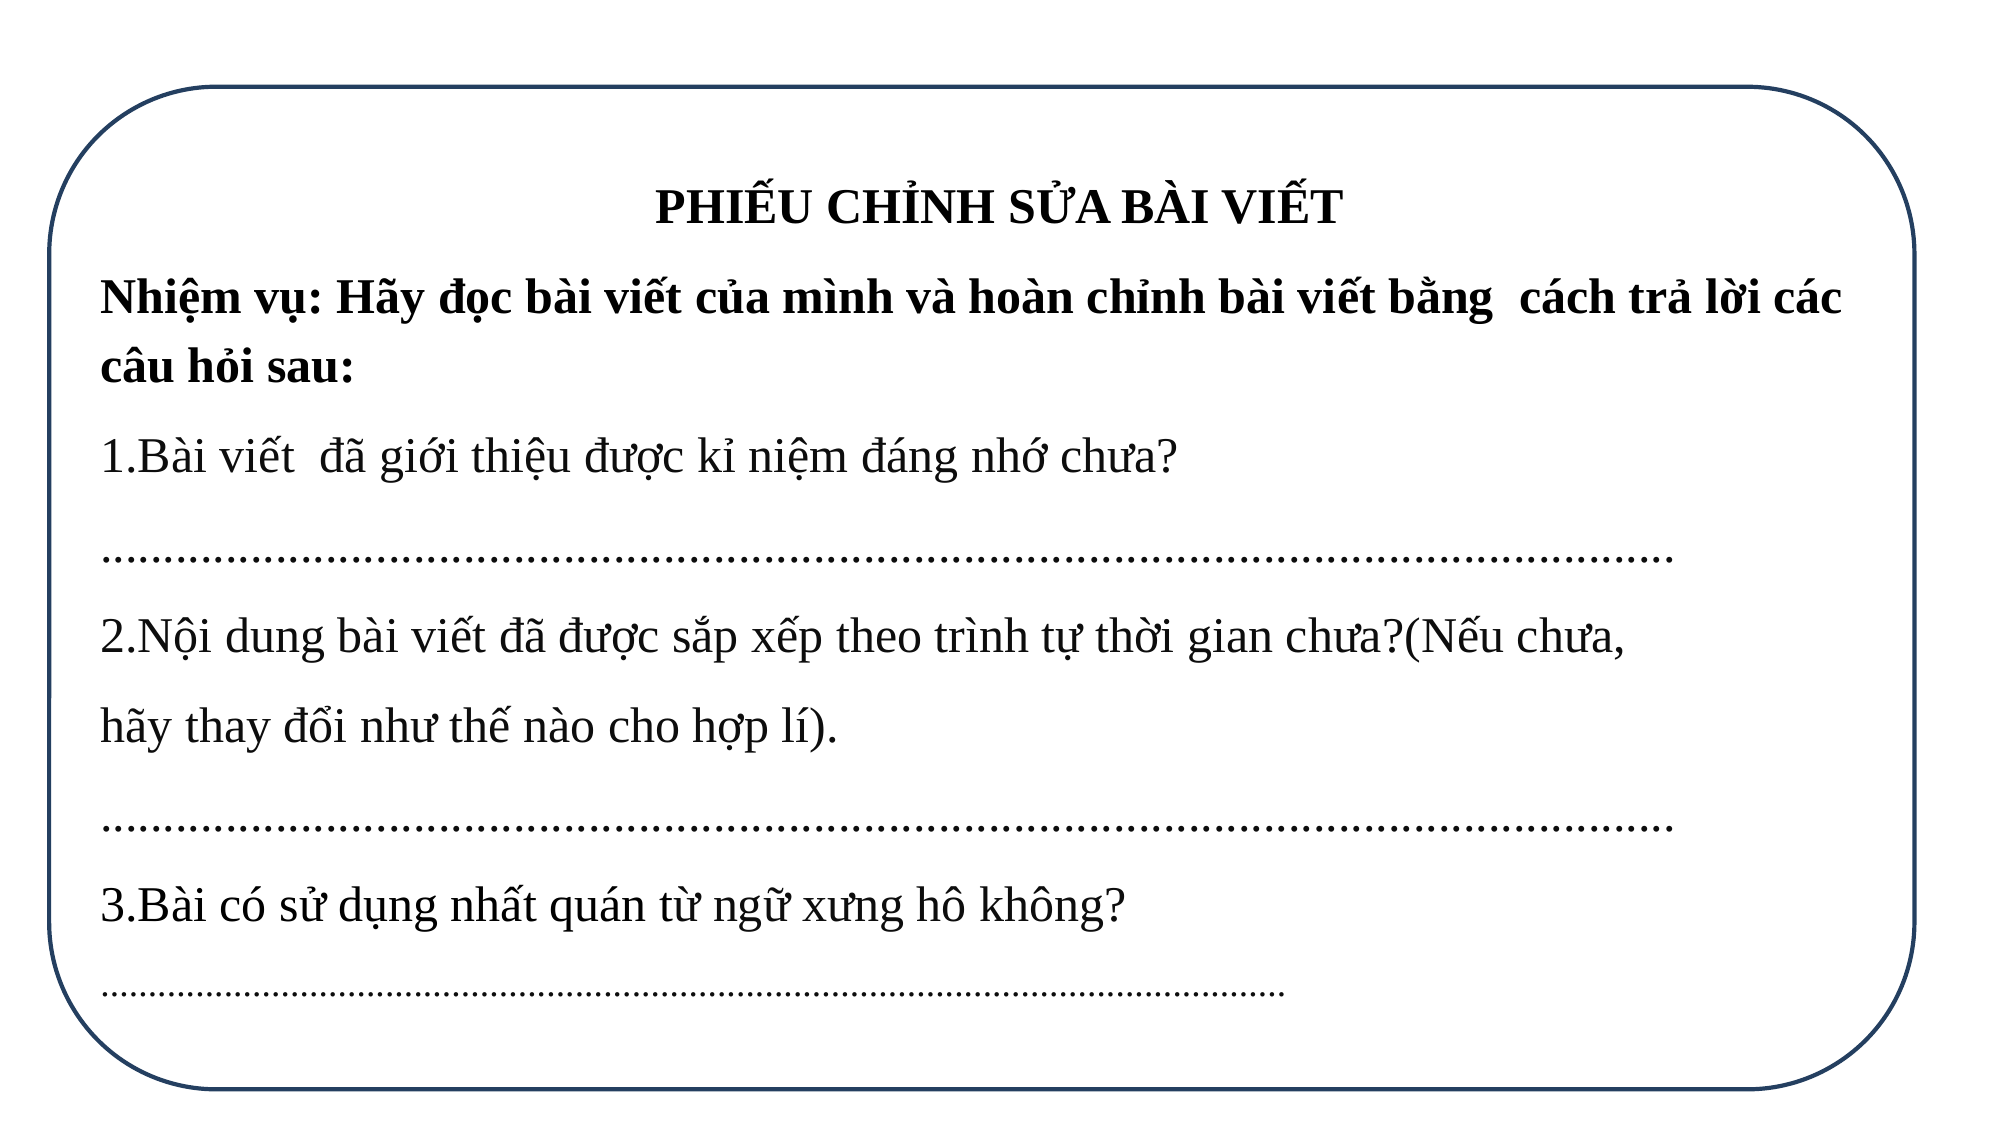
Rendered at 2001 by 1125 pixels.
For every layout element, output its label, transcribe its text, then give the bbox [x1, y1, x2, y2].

text_box [49, 86, 1889, 1090]
text_box PHIẾU CHỈNH SỬA BÀI VIẾT Nhiệm vụ: Hãy đọc bài viết của mình và hoàn chỉnh bài viết bằng cách trả lời các câu hỏi sau: 1.Bài viết đã giới thiệu được kỉ niệm đáng nhớ chưa? .............................................................................................................................. 2.Nội dung bài viết đã được sắp xếp theo trình tự thời gian chưa?(Nếu chưa, hãy thay đổi như thế nào cho hợp lí). .............................................................................................................................. 3.Bài có sử dụng nhất quán từ ngữ xưng hô không? ............................................................................................................................. [85, 157, 1915, 1012]
